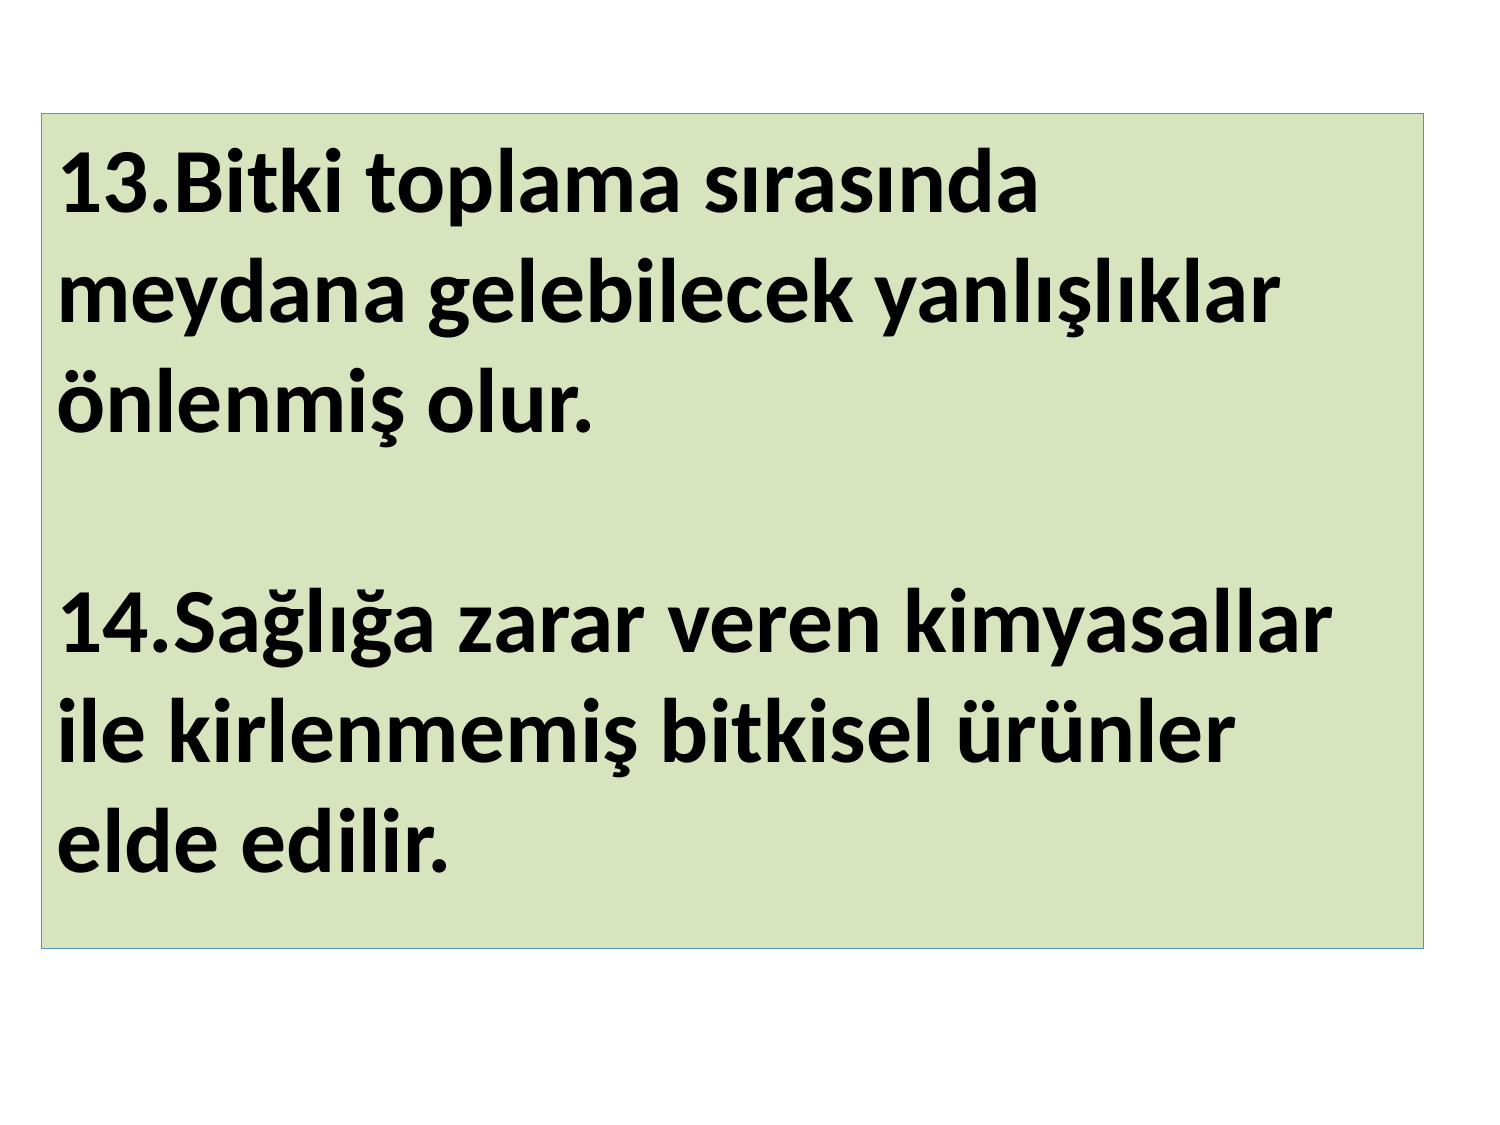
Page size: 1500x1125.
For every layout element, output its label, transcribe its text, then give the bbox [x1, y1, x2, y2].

text_box 13.Bitki toplama sırasında meydana gelebilecek yanlışlıklar önlenmiş olur. 14.Sağlığa zarar veren kimyasallar ile kirlenmemiş bitkisel ürünler elde edilir. [41, 113, 1424, 949]
